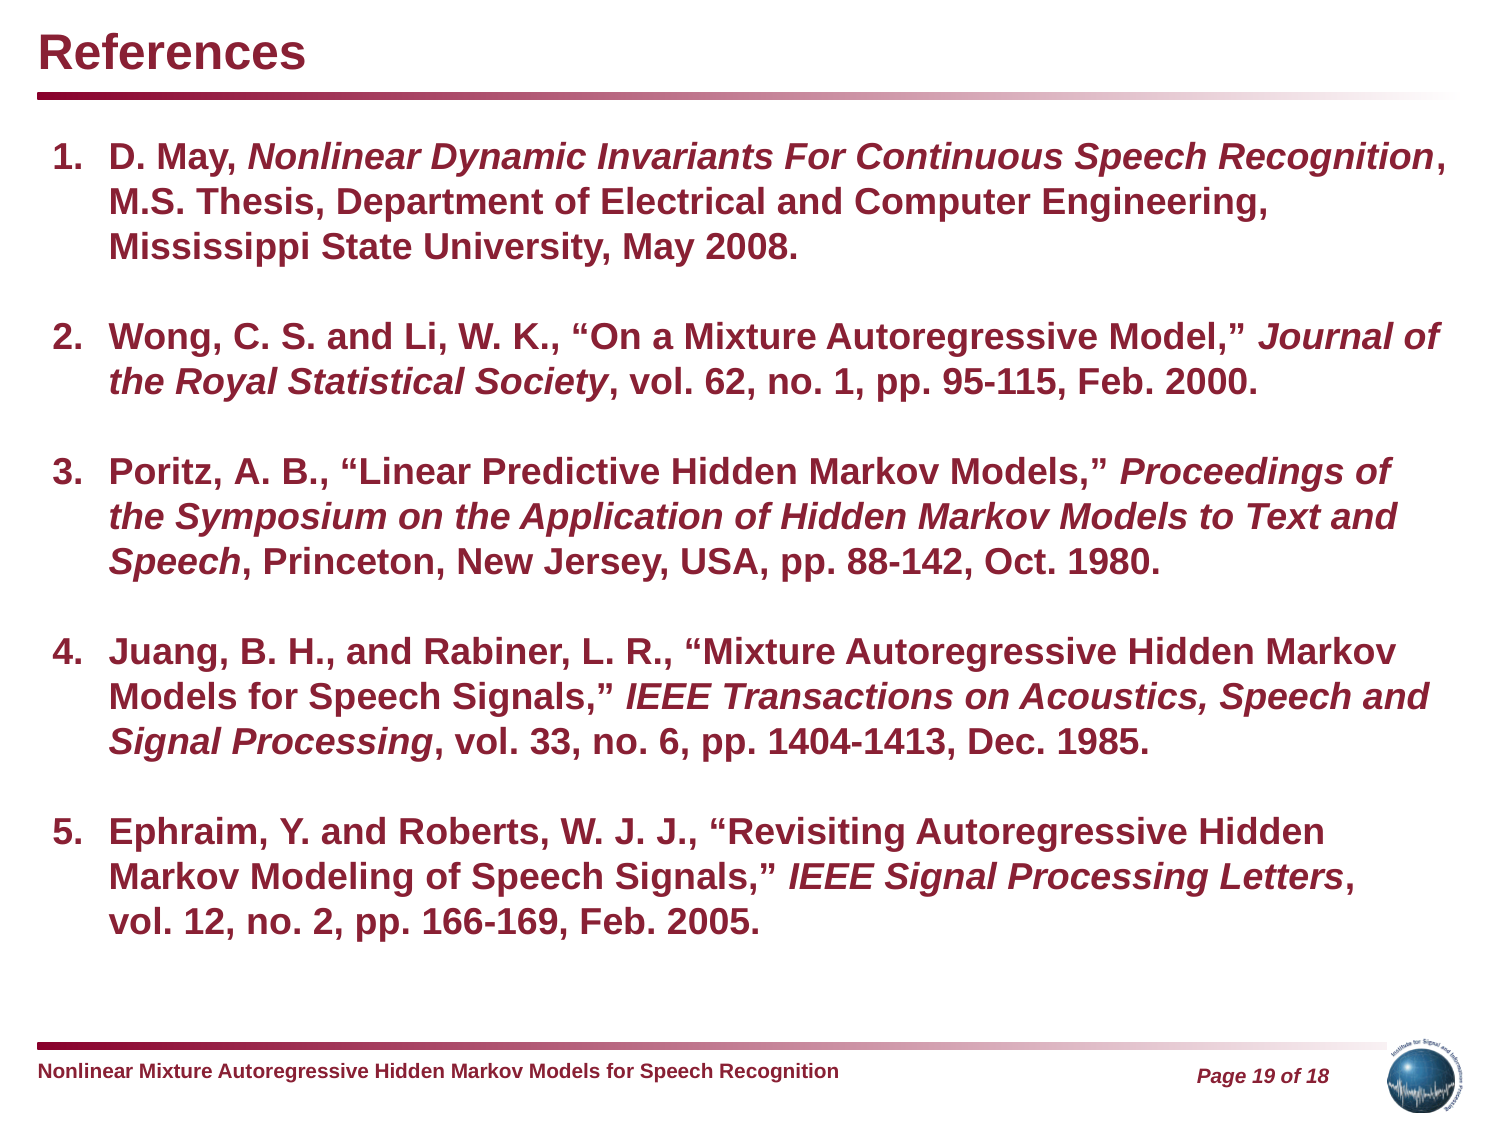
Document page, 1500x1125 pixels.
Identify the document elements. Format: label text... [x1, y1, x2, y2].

picture [1387, 1038, 1463, 1113]
list References [37, 26, 1463, 85]
text_box D. May, Nonlinear Dynamic Invariants For Continuous Speech Recognition, M.S. Thesis, Department of Electrical and Computer Engineering, Mississippi State University, May 2008. Wong, C. S. and Li, W. K., “On a Mixture Autoregressive Model,” Journal of the Royal Statistical Society, vol. 62, no. 1, pp. 95‑115, Feb. 2000. Poritz, A. B., “Linear Predictive Hidden Markov Models,” Proceedings of the Symposium on the Application of Hidden Markov Models to Text and Speech, Princeton, New Jersey, USA, pp. 88-142, Oct. 1980. Juang, B. H., and Rabiner, L. R., “Mixture Autoregressive Hidden Markov Models for Speech Signals,” IEEE Transactions on Acoustics, Speech and Signal Processing, vol. 33, no. 6, pp. 1404-1413, Dec. 1985. Ephraim, Y. and Roberts, W. J. J., “Revisiting Autoregressive Hidden Markov Modeling of Speech Signals,” IEEE Signal Processing Letters, vol. 12, no. 2, pp. 166-169, Feb. 2005. [37, 124, 1463, 950]
